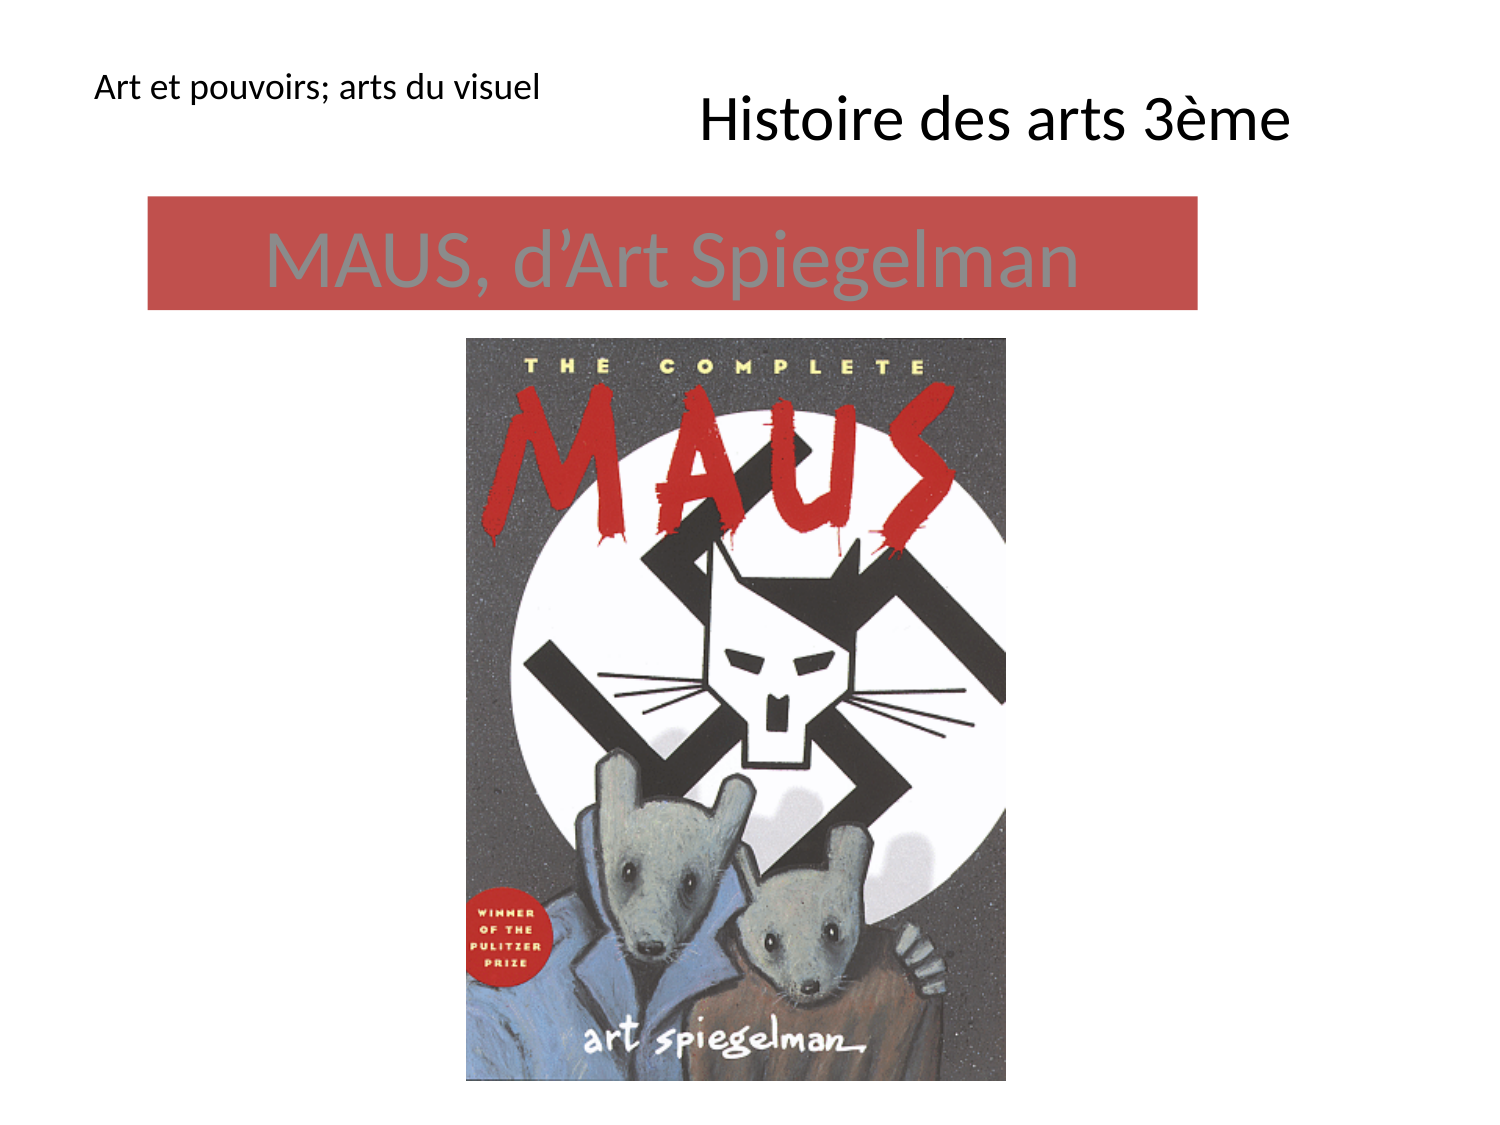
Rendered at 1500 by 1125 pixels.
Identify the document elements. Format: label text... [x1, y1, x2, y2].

title Histoire des arts 3ème [620, 66, 1388, 162]
picture [466, 337, 1006, 1081]
subtitle MAUS, d’Art Spiegelman [147, 196, 1198, 311]
text_box Art et pouvoirs; arts du visuel [79, 54, 557, 115]
